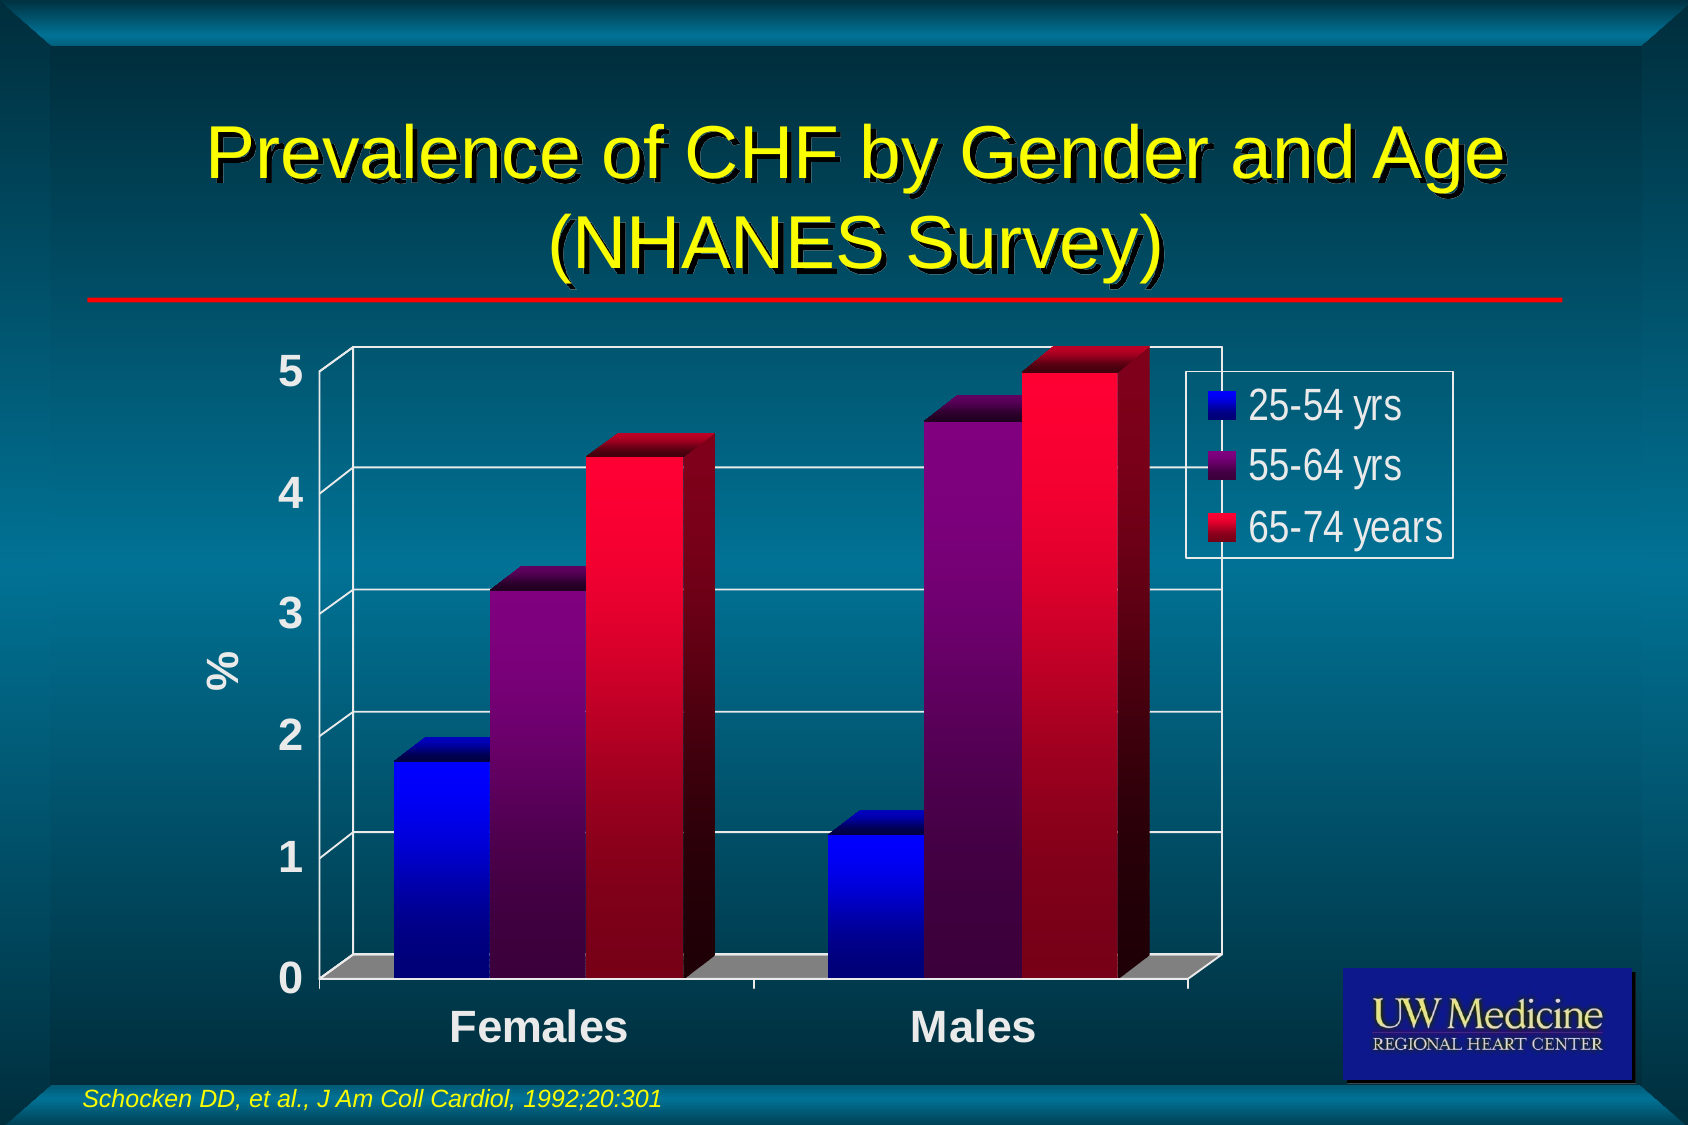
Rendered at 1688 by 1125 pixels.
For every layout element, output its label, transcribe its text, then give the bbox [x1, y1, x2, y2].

text_box Schocken DD, et al., J Am Coll Cardiol, 1992;20:301 [67, 1075, 129, 1120]
picture [1465, 969, 1632, 1080]
text_box Prevalence of CHF by Gender and Age (NHANES Survey) [125, 99, 1588, 288]
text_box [134, 299, 1465, 1125]
